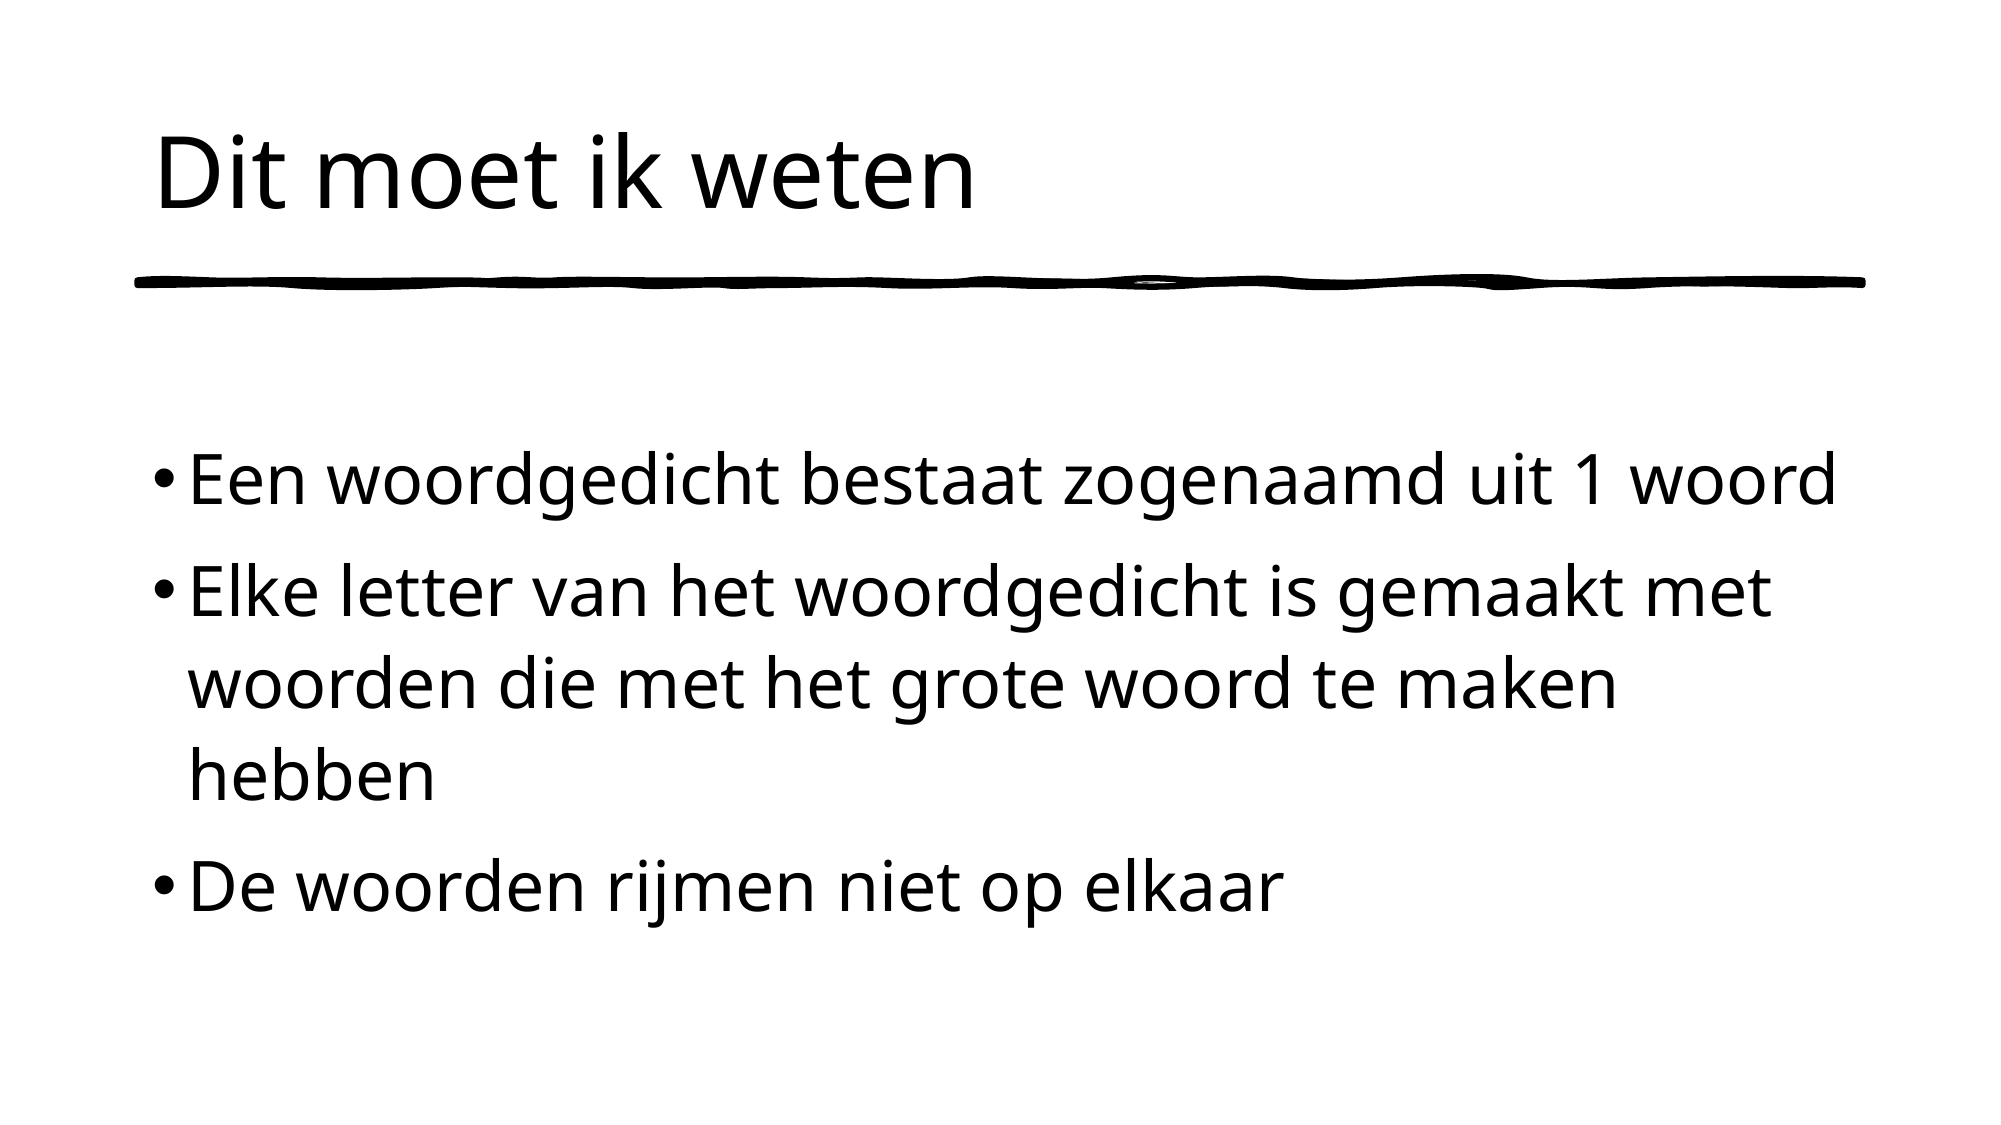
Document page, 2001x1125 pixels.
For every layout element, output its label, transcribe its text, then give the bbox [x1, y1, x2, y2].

list Een woordgedicht bestaat zogenaamd uit 1 woord Elke letter van het woordgedicht is gemaakt met woorden die met het grote woord te maken hebben De woorden rijmen niet op elkaar [137, 316, 1863, 1014]
title Dit moet ik weten [137, 59, 1863, 278]
